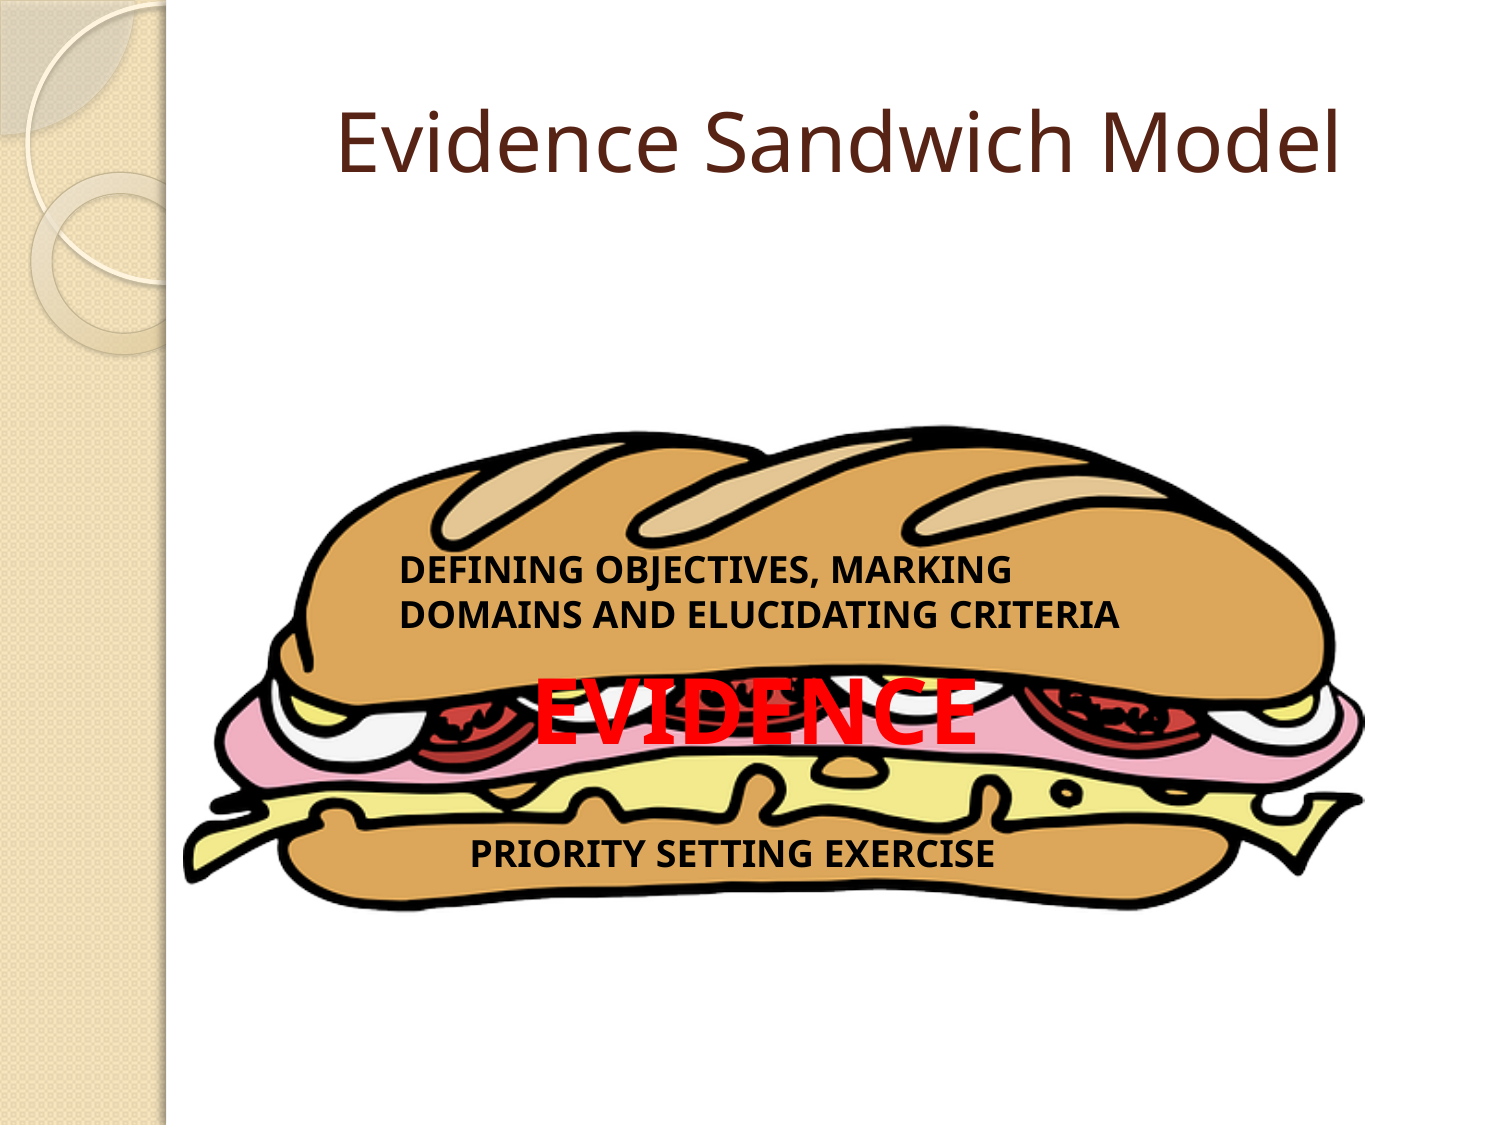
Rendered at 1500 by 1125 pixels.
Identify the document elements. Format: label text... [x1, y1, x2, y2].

title Evidence Sandwich Model [235, 45, 1466, 233]
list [182, 373, 1365, 965]
